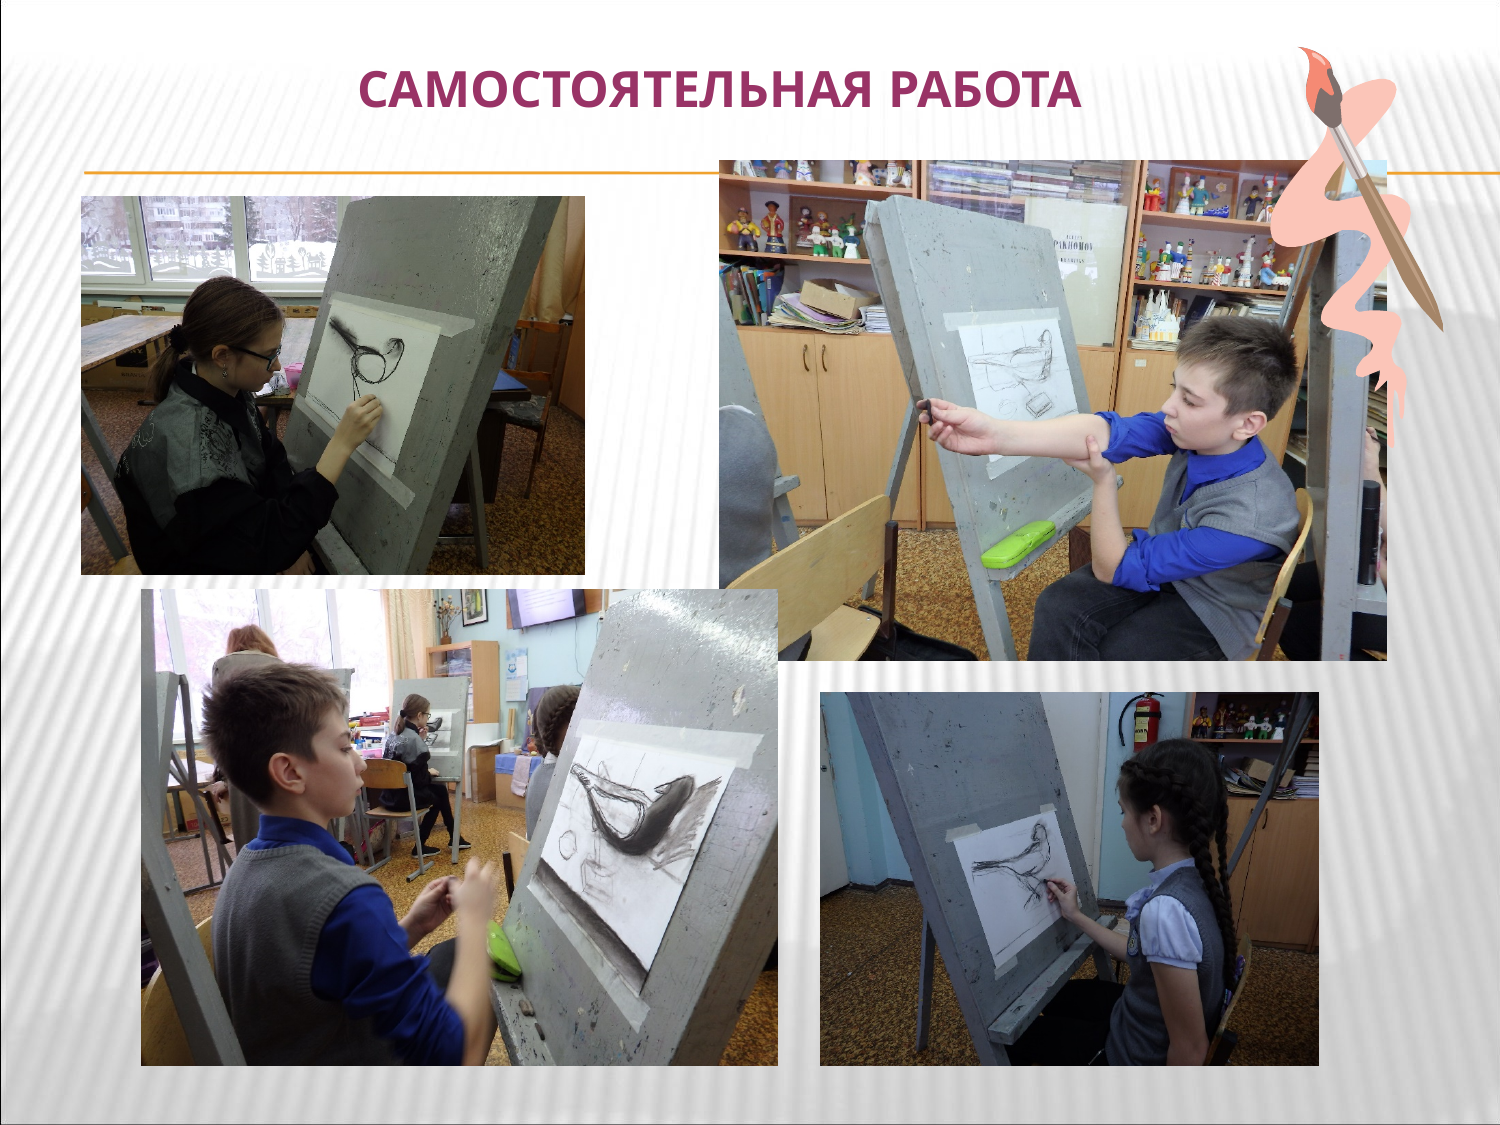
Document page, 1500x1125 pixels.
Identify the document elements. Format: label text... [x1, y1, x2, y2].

title Самостоятельная работа [82, 46, 1268, 129]
picture [0, 0, 1500, 1125]
